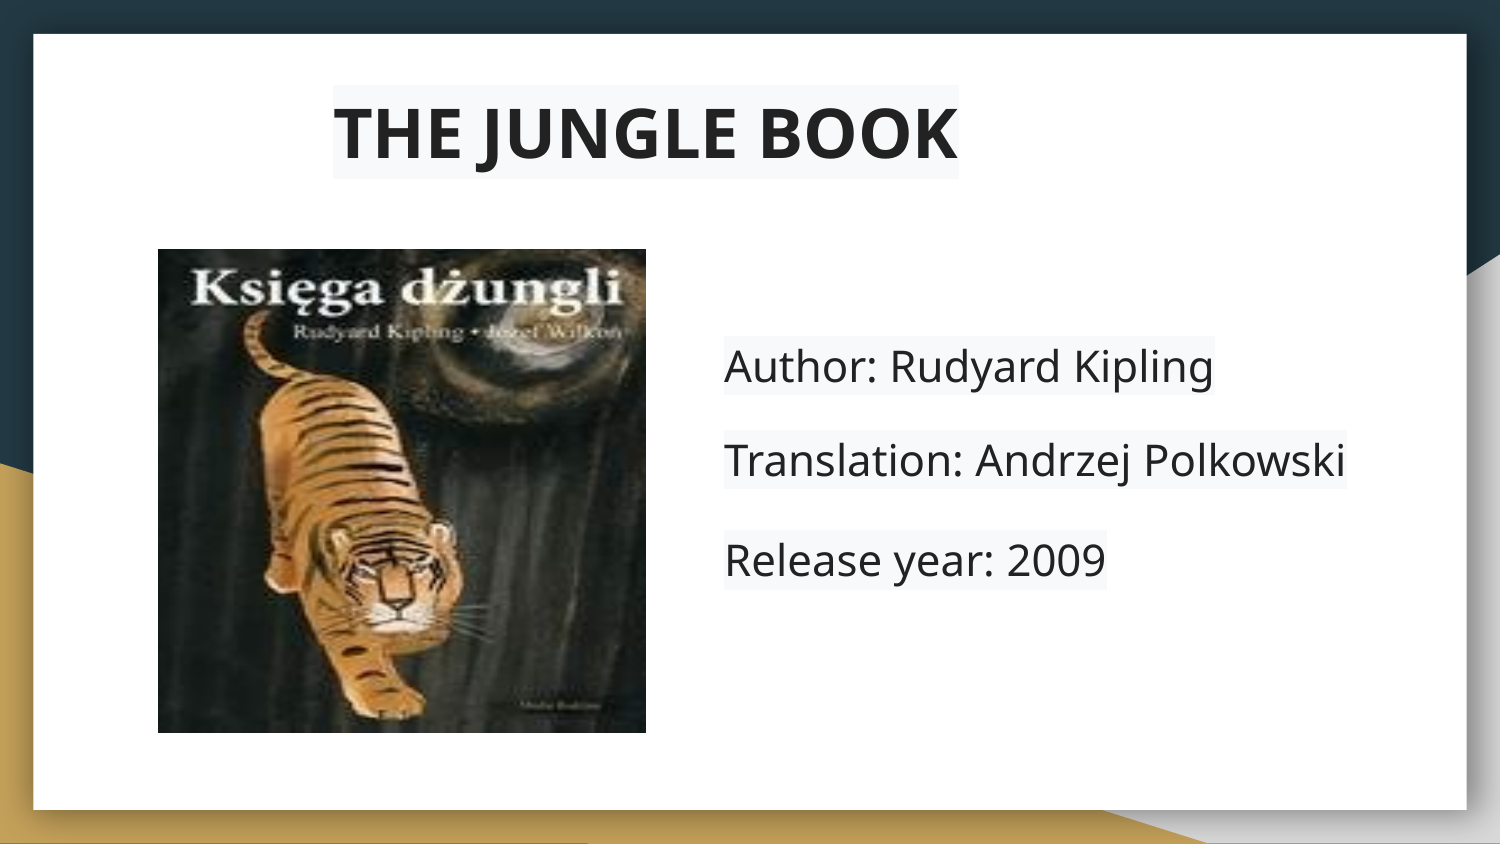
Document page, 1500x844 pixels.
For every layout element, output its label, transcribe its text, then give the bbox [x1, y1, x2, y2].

picture [157, 249, 646, 734]
title THE JUNGLE BOOK [318, 0, 1500, 219]
list Author: Rudyard Kipling Translation: Andrzej Polkowski Release year: 2009 [709, 315, 1500, 718]
